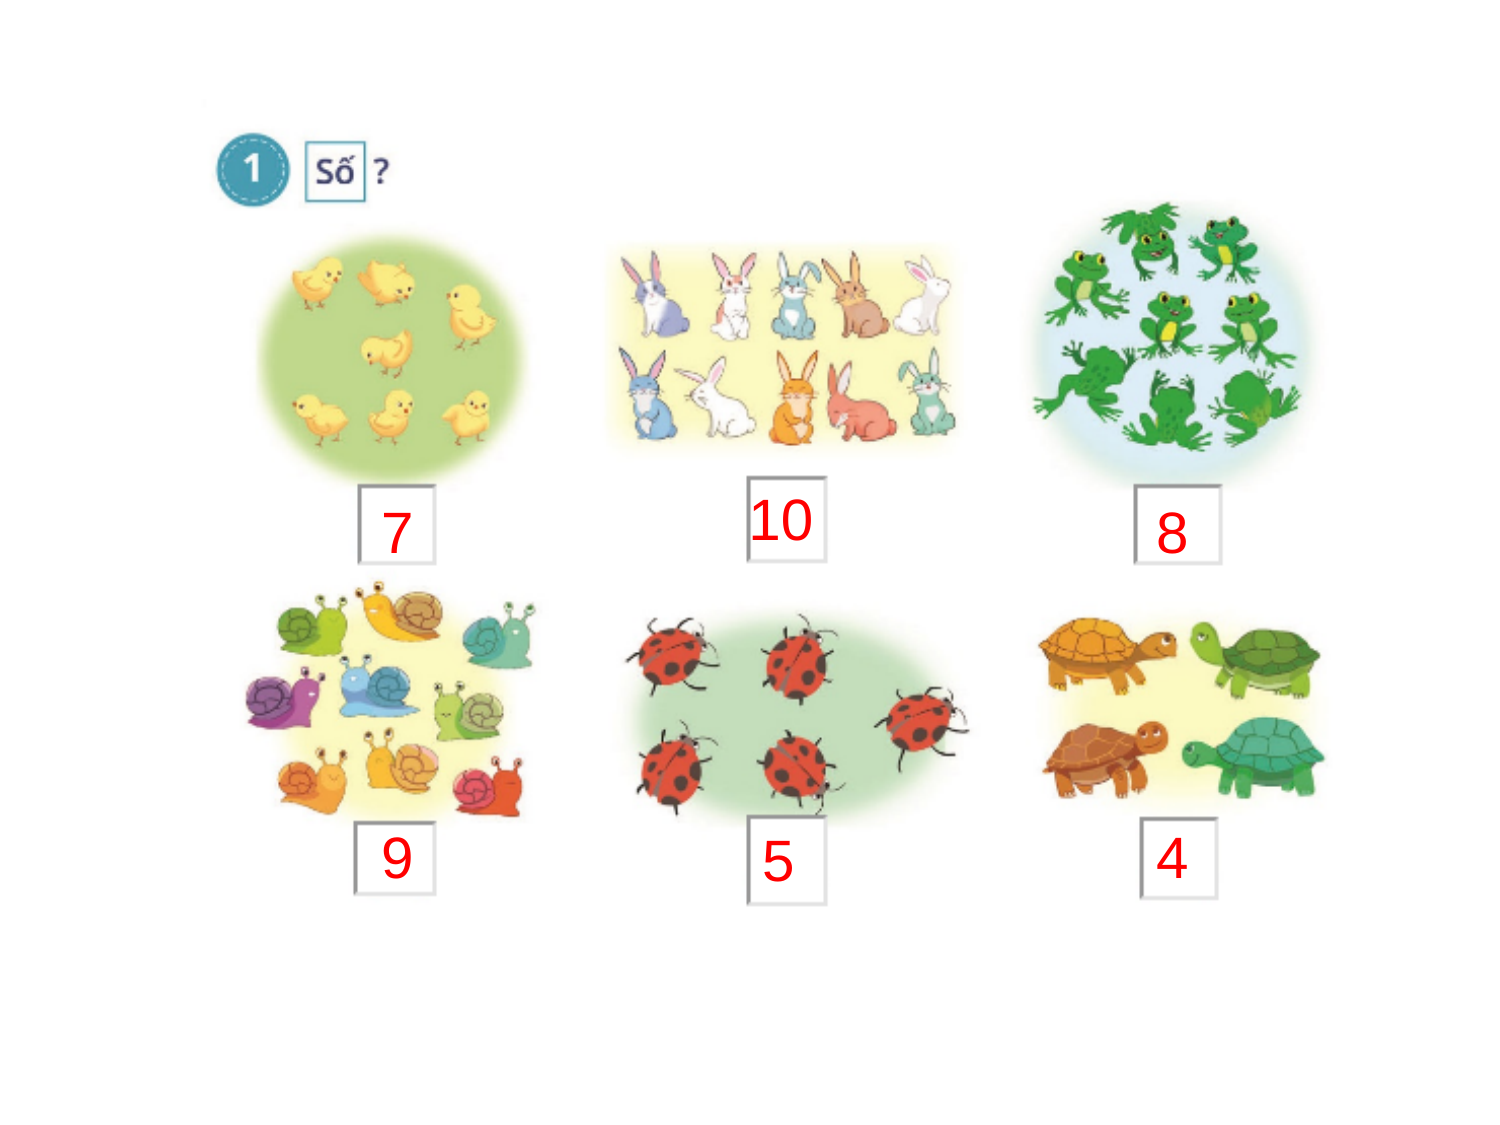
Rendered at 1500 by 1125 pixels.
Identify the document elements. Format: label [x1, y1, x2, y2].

picture [199, 99, 1363, 929]
